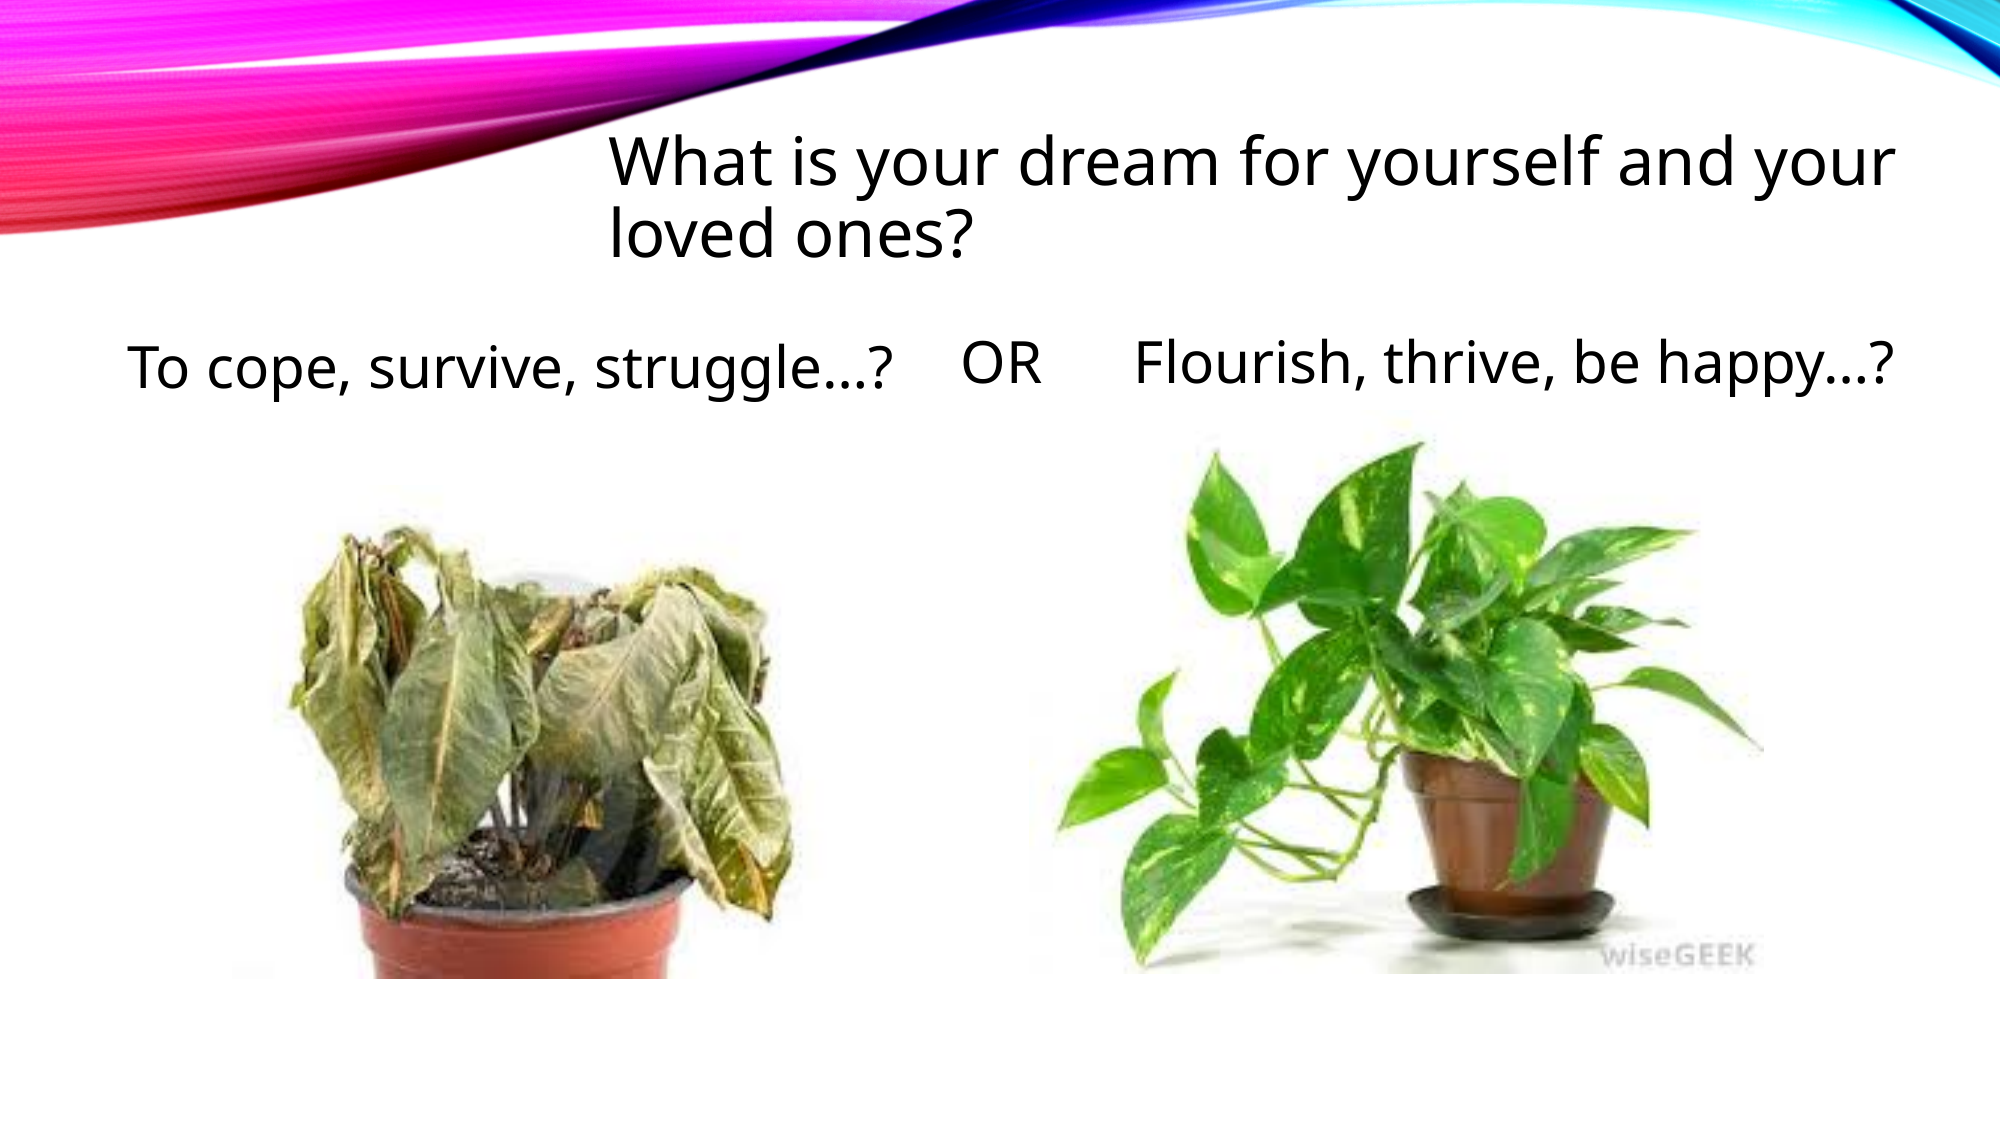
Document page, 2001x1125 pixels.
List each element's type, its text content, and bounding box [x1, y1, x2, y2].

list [1029, 410, 1764, 974]
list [231, 484, 866, 979]
picture [1890, 0, 2000, 75]
picture [0, 0, 2000, 237]
picture [1910, 0, 2000, 45]
title What is your dream for yourself and your loved ones? [593, 93, 2000, 306]
list To cope, survive, struggle…? [112, 313, 946, 409]
list OR Flourish, thrive, be happy…? [945, 284, 1936, 404]
